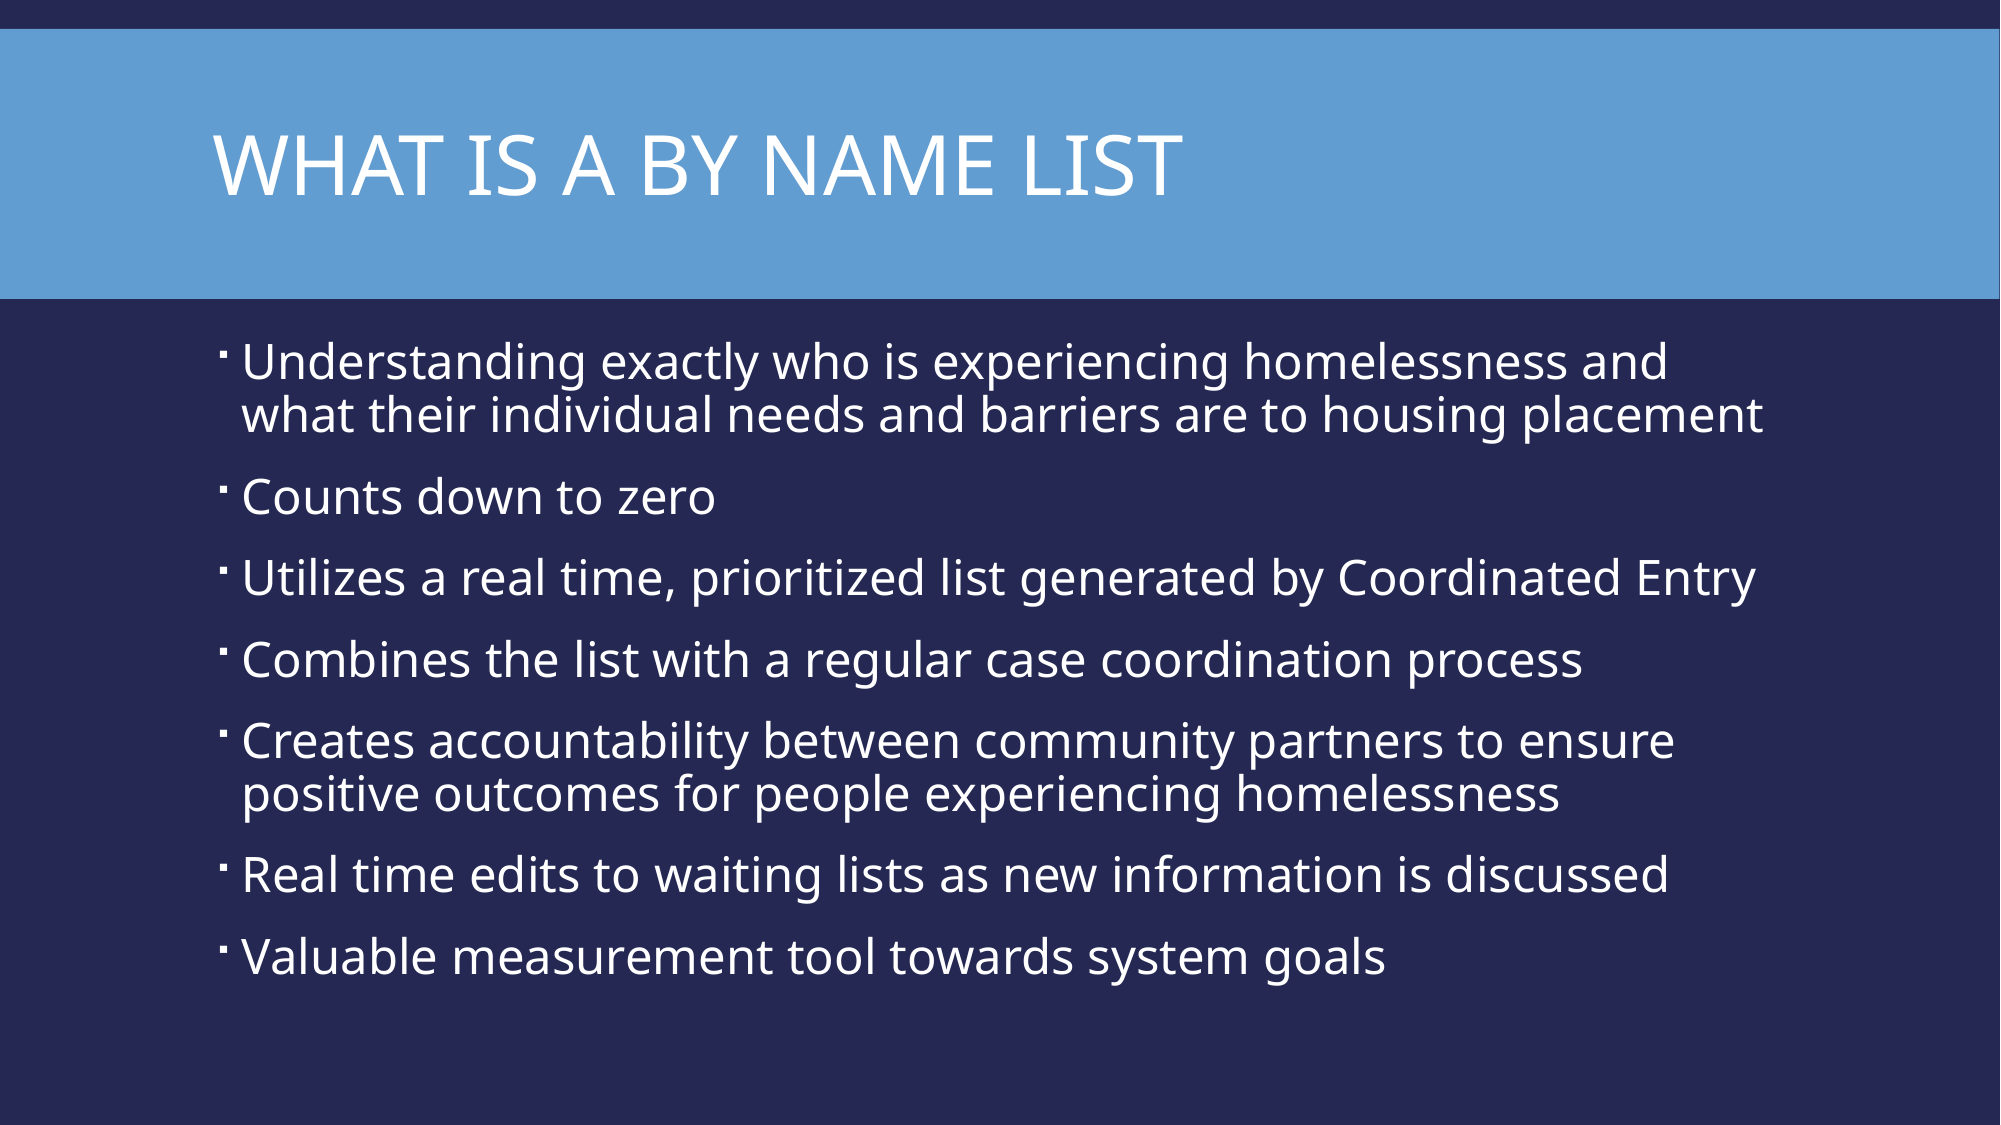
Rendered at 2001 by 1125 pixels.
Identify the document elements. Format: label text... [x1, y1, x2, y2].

list Understanding exactly who is experiencing homelessness and what their individual needs and barriers are to housing placement Counts down to zero Utilizes a real time, prioritized list generated by Coordinated Entry Combines the list with a regular case coordination process Creates accountability between community partners to ensure positive outcomes for people experiencing homelessness Real time edits to waiting lists as new information is discussed Valuable measurement tool towards system goals [197, 329, 1803, 1089]
title What is a By Name List [197, 46, 1803, 295]
